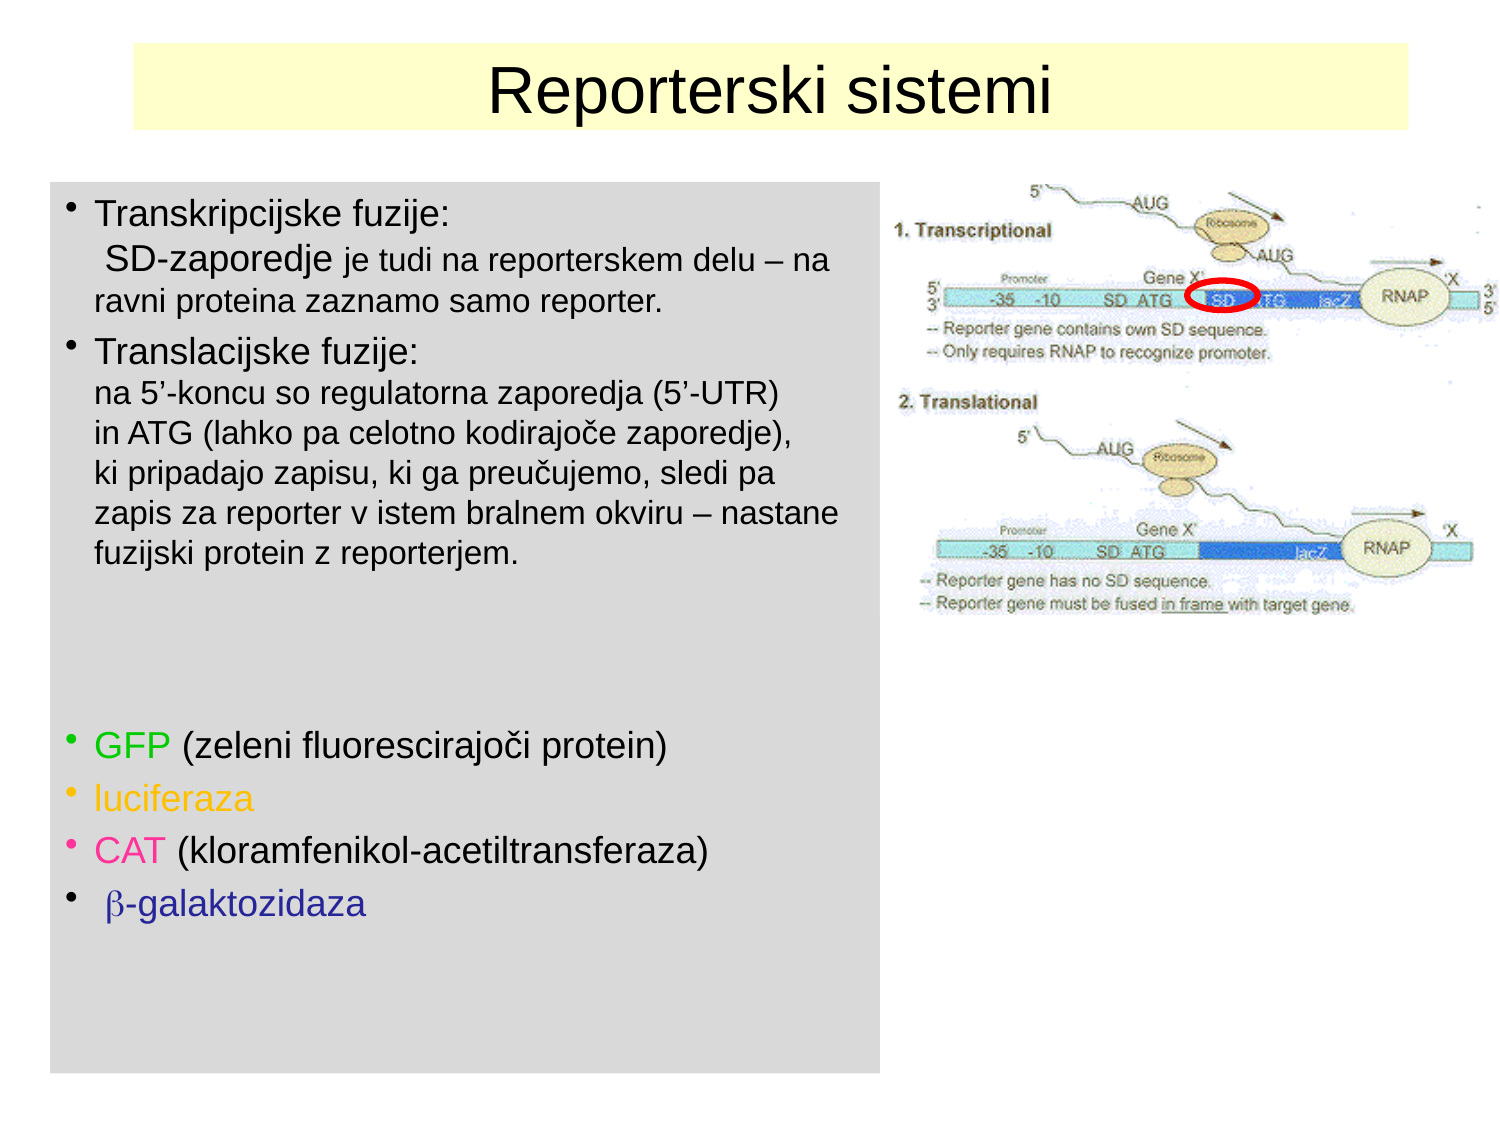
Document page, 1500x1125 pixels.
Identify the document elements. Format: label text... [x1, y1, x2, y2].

picture [879, 184, 1500, 616]
list Transkripcijske fuzije: SD-zaporedje je tudi na reporterskem delu – na ravni proteina zaznamo samo reporter. Translacijske fuzije: na 5’-koncu so regulatorna zaporedja (5’-UTR) in ATG (lahko pa celotno kodirajoče zaporedje), ki pripadajo zapisu, ki ga preučujemo, sledi pa zapis za reporter v istem bralnem okviru – nastane fuzijski protein z reporterjem. GFP (zeleni fluorescirajoči protein) luciferaza CAT (kloramfenikol-acetiltransferaza) b-galaktozidaza [50, 181, 880, 1074]
title Reporterski sistemi [133, 43, 1409, 130]
